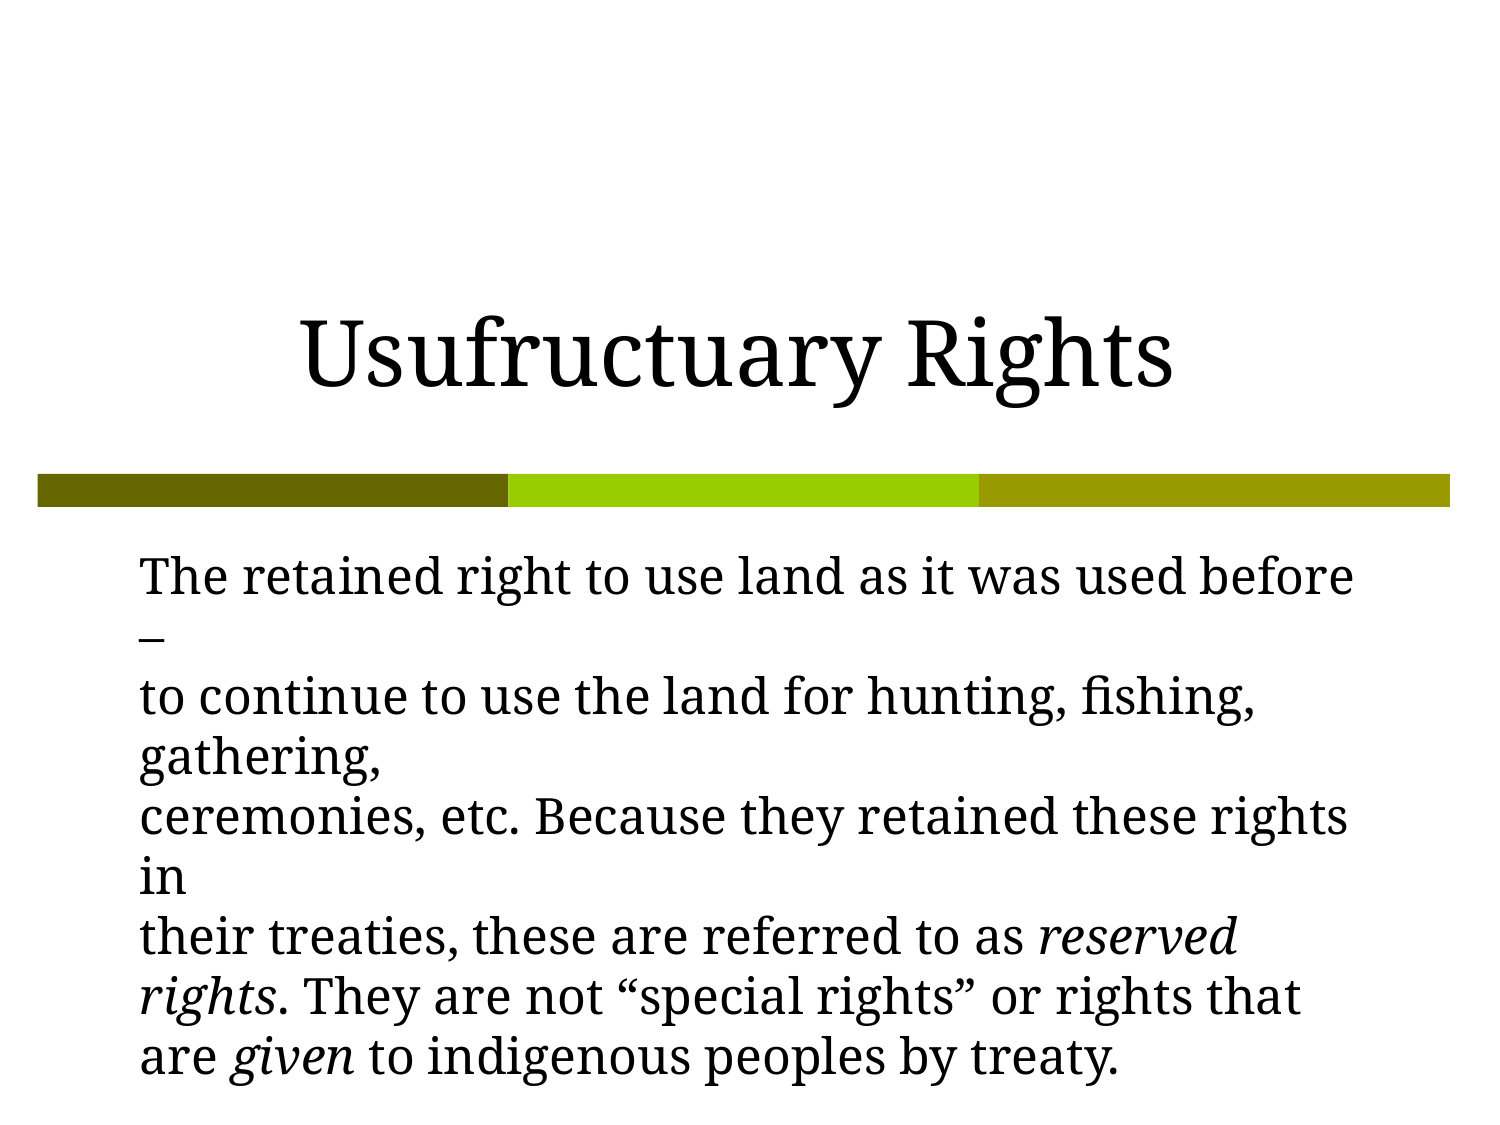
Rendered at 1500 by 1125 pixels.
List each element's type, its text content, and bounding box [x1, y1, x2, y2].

text_box The retained right to use land as it was used before – to continue to use the land for hunting, fishing, gathering, ceremonies, etc. Because they retained these rights in their treaties, these are referred to as reserved rights. They are not “special rights” or rights that are given to indigenous peoples by treaty. Ex.: The retained right to fish off reservation land and off season (not subject to state fishing regulations). [124, 537, 1400, 1125]
text_box Usufructuary Rights [284, 287, 1192, 413]
